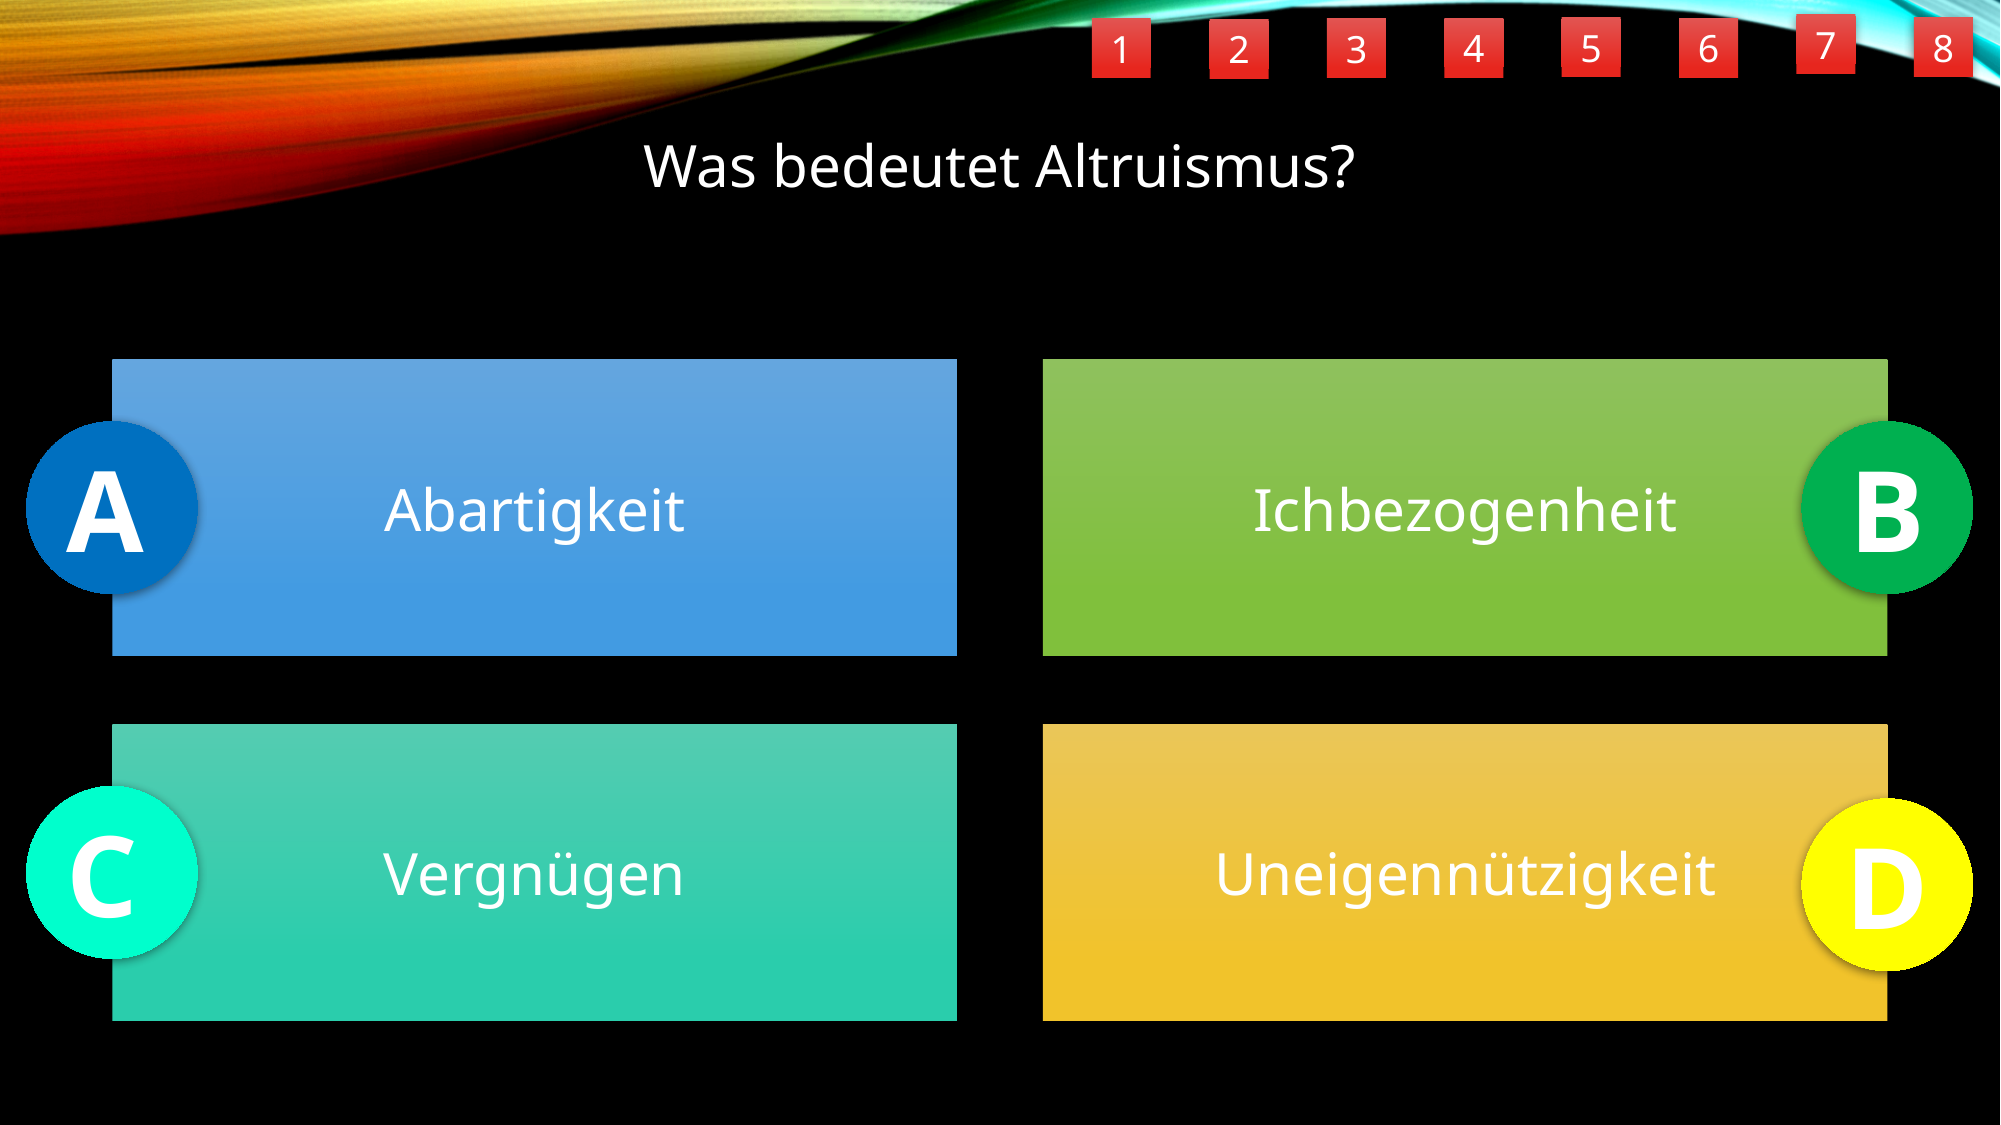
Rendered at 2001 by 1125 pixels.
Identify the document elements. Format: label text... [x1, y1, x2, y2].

text_box Ichbezogenheit [1042, 359, 1888, 656]
text_box 8 [1913, 17, 1973, 77]
text_box 4 [1444, 18, 1504, 78]
text_box 1 [1091, 18, 1151, 78]
text_box 6 [1679, 18, 1739, 78]
text_box 7 [1796, 14, 1856, 74]
text_box 3 [1326, 18, 1386, 78]
text_box Abartigkeit [112, 359, 957, 656]
text_box 5 [1561, 17, 1621, 77]
picture [0, 0, 2000, 237]
text_box Vergnügen [112, 724, 957, 1021]
text_box B [1801, 421, 1973, 594]
text_box Was bedeutet Altruismus? [112, 121, 1888, 207]
text_box A [26, 421, 198, 594]
text_box Uneigennützigkeit [1042, 724, 1888, 1021]
text_box 2 [1209, 19, 1269, 79]
text_box C [26, 786, 198, 959]
text_box D [1801, 798, 1973, 971]
